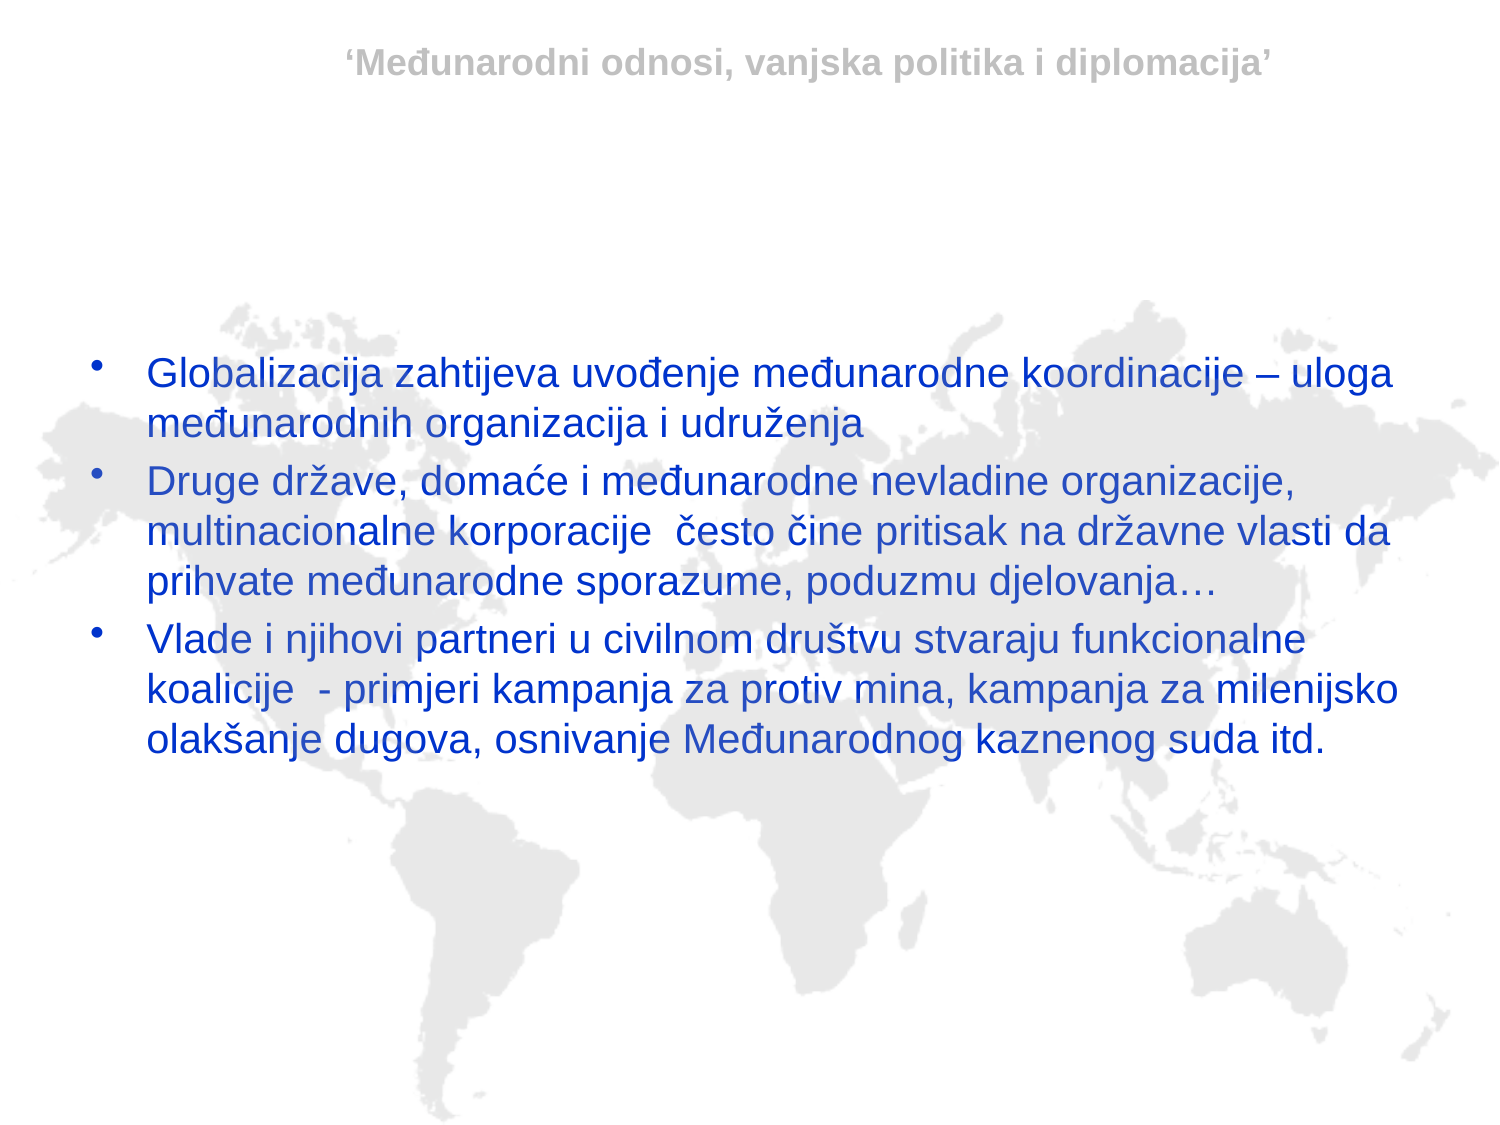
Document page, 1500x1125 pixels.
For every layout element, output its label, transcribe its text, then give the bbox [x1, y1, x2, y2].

text_box ‘Međunarodni odnosi, vanjska politika i diplomacija’ [171, 30, 1447, 91]
picture [0, 299, 1499, 1125]
